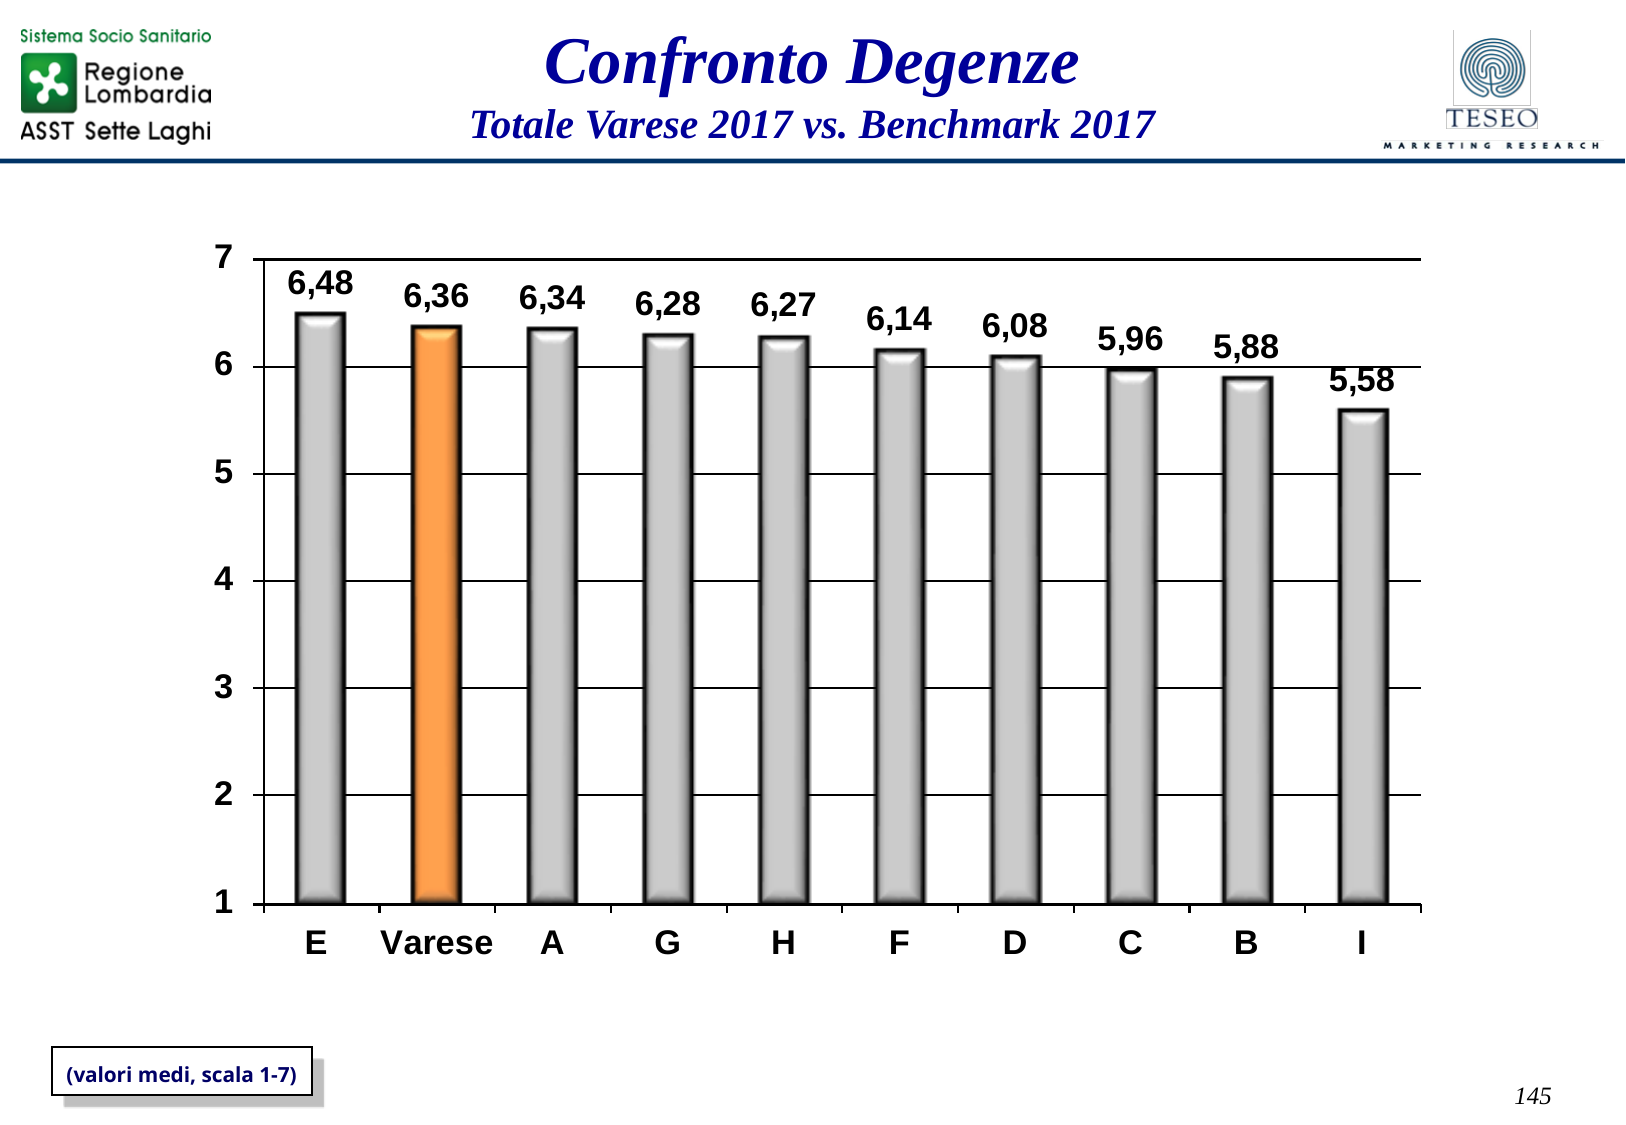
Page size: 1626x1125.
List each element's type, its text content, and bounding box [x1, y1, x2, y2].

text_box Confronto Degenze Totale Varese 2017 vs. Benchmark 2017 [268, 19, 1356, 144]
picture [21, 26, 211, 148]
text_box (valori medi, scala 1-7) [51, 1046, 312, 1095]
picture [176, 196, 1448, 1016]
picture [1381, 30, 1604, 149]
